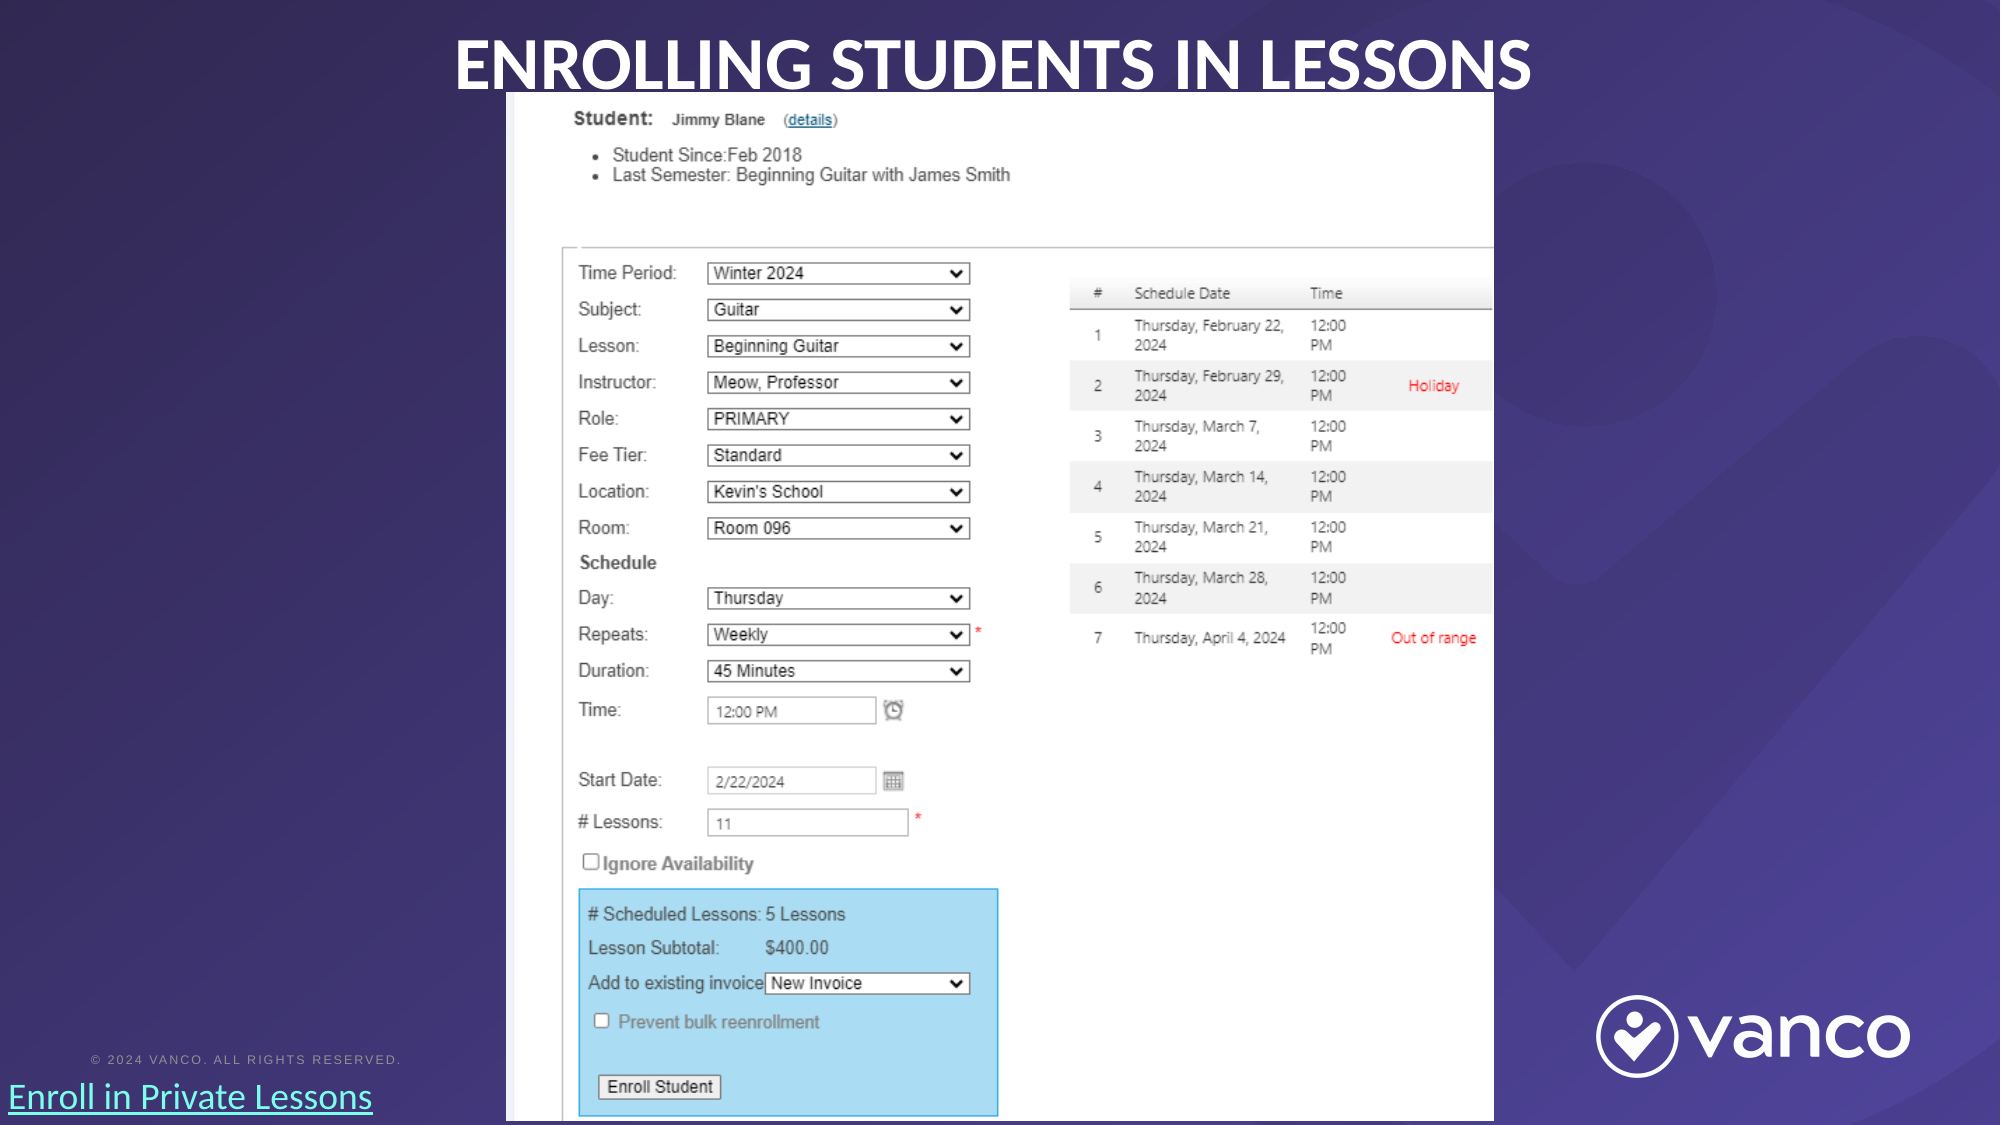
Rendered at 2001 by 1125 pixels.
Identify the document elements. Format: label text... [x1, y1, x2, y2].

picture [505, 92, 1496, 1121]
text_box ENROLLING STUDENTS IN LESSONS [439, 7, 1563, 113]
picture [1596, 995, 1910, 1078]
text_box Enroll in Private Lessons [0, 1064, 1156, 1125]
